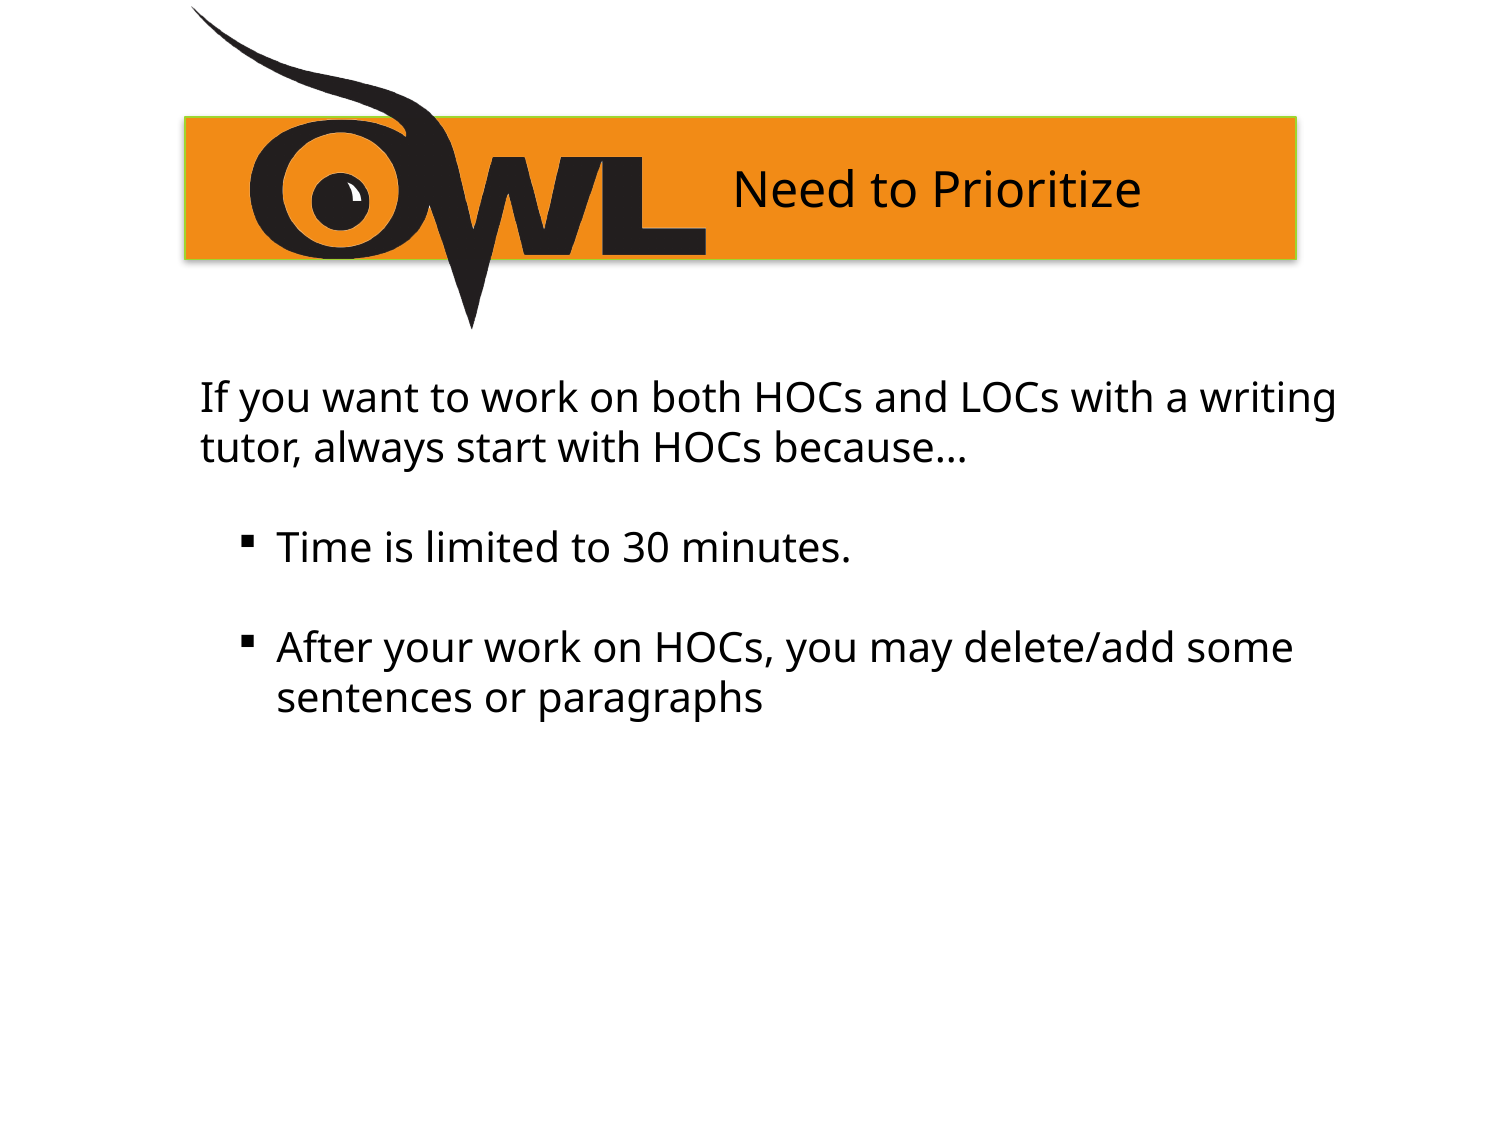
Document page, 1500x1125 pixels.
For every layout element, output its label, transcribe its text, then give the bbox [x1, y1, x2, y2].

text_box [184, 0, 1297, 332]
text_box If you want to work on both HOCs and LOCs with a writing tutor, always start with HOCs because… Time is limited to 30 minutes. After your work on HOCs, you may delete/add some sentences or paragraphs [185, 363, 1353, 729]
